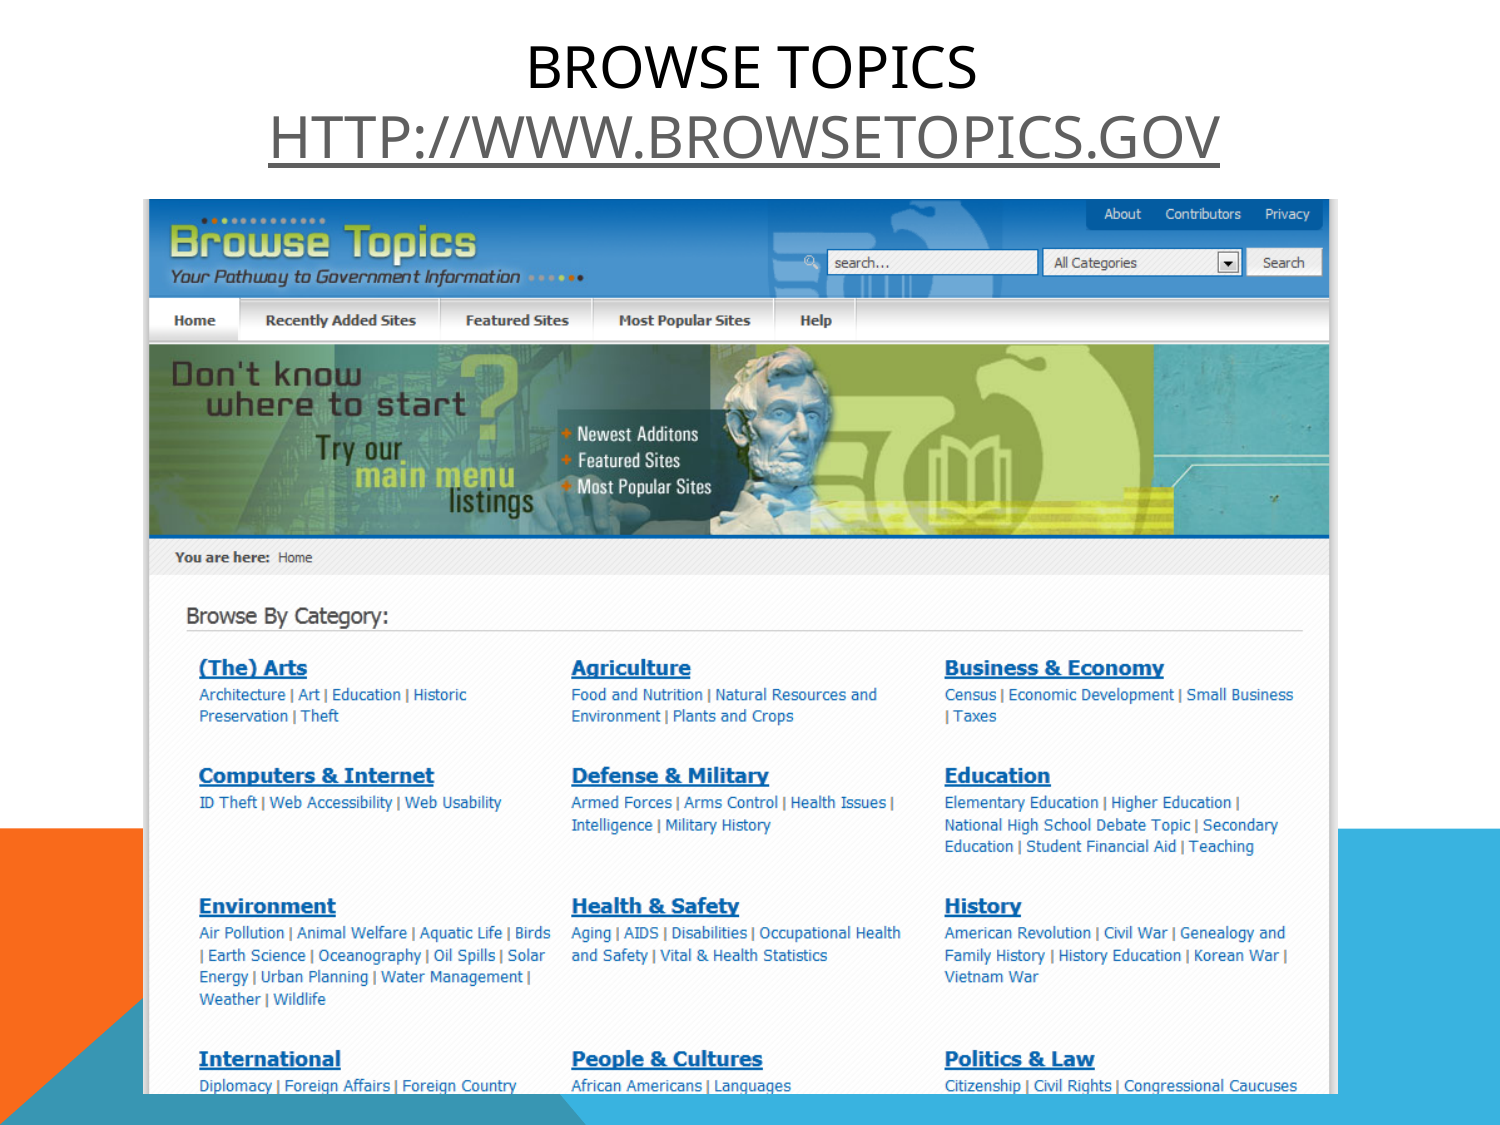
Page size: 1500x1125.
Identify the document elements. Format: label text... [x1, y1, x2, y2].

title Browse topics http://www.browsetopics.gov [135, 60, 1369, 150]
picture [143, 199, 1338, 1094]
